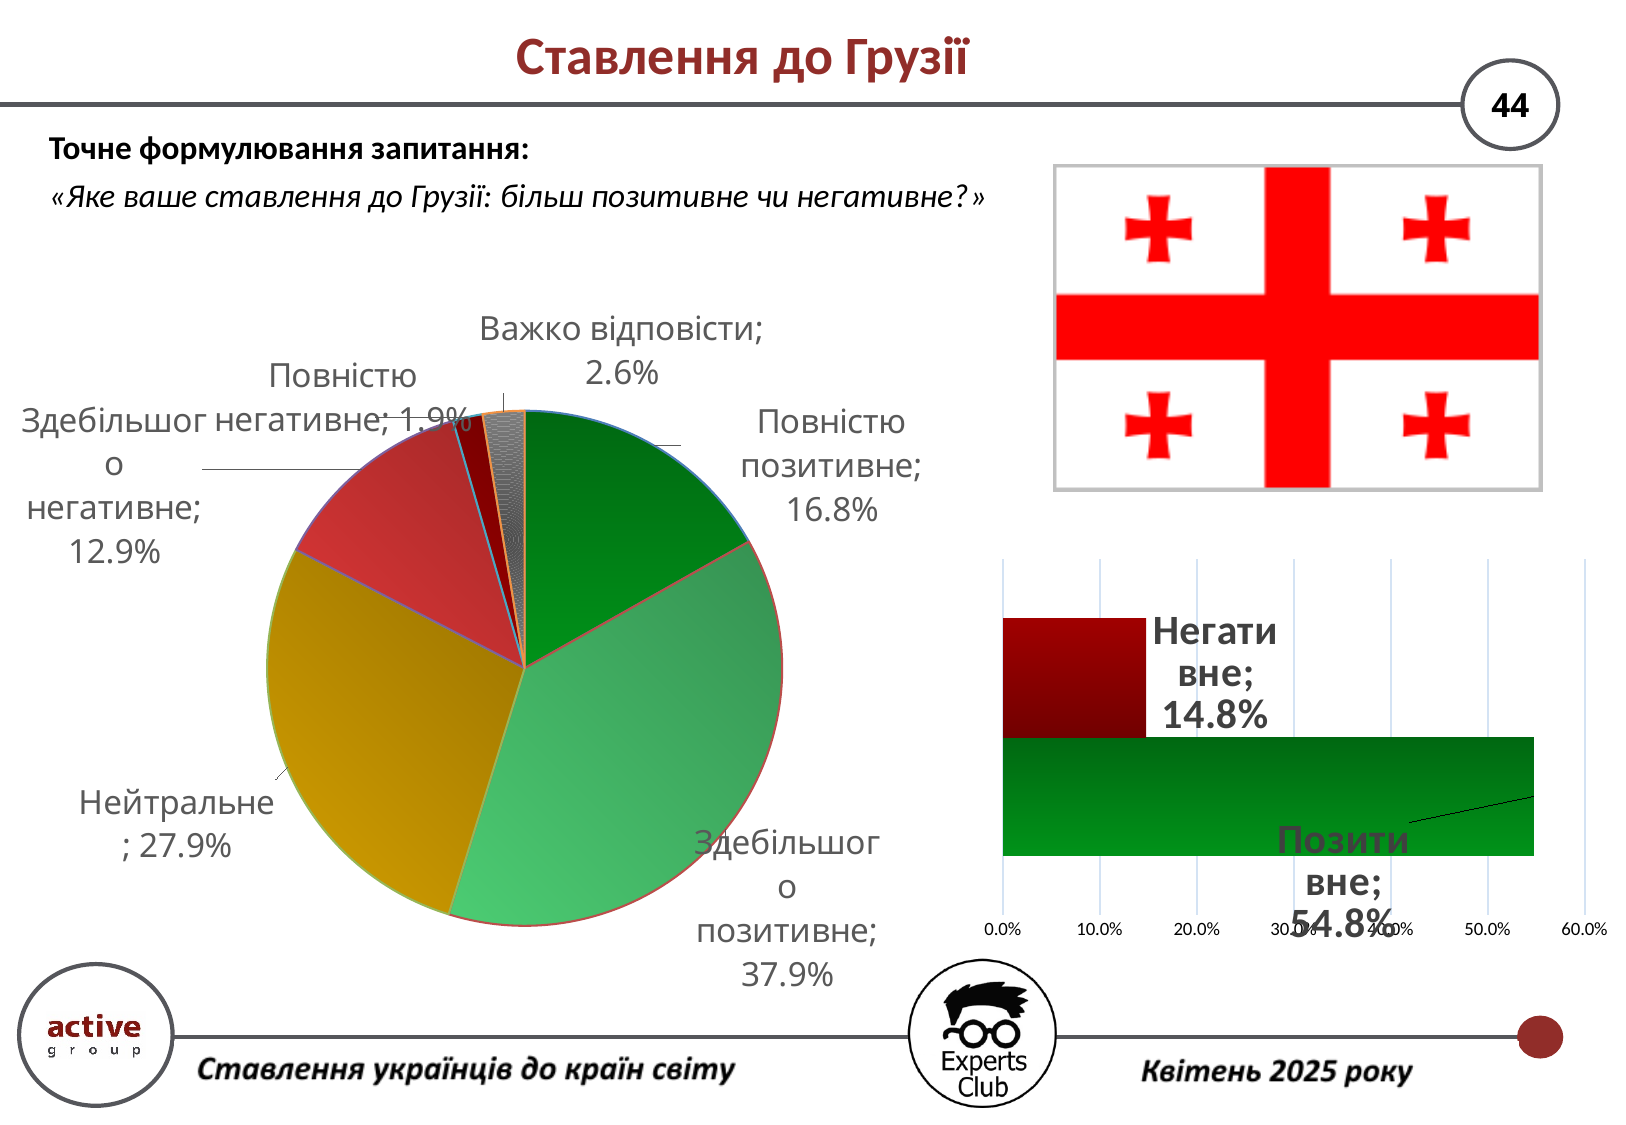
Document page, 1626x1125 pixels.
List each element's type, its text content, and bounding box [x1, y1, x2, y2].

picture [1134, 1040, 1519, 1109]
picture [1052, 164, 1543, 492]
chart [20, 279, 1625, 996]
picture [46, 1011, 146, 1059]
title Ставлення до Грузії [75, 12, 1412, 93]
picture [906, 996, 1057, 1109]
text_box Точне формулювання запитання: «Яке ваше ставлення до Грузії: більш позитивне чи негативне?» [34, 111, 1522, 222]
picture [174, 1040, 884, 1125]
